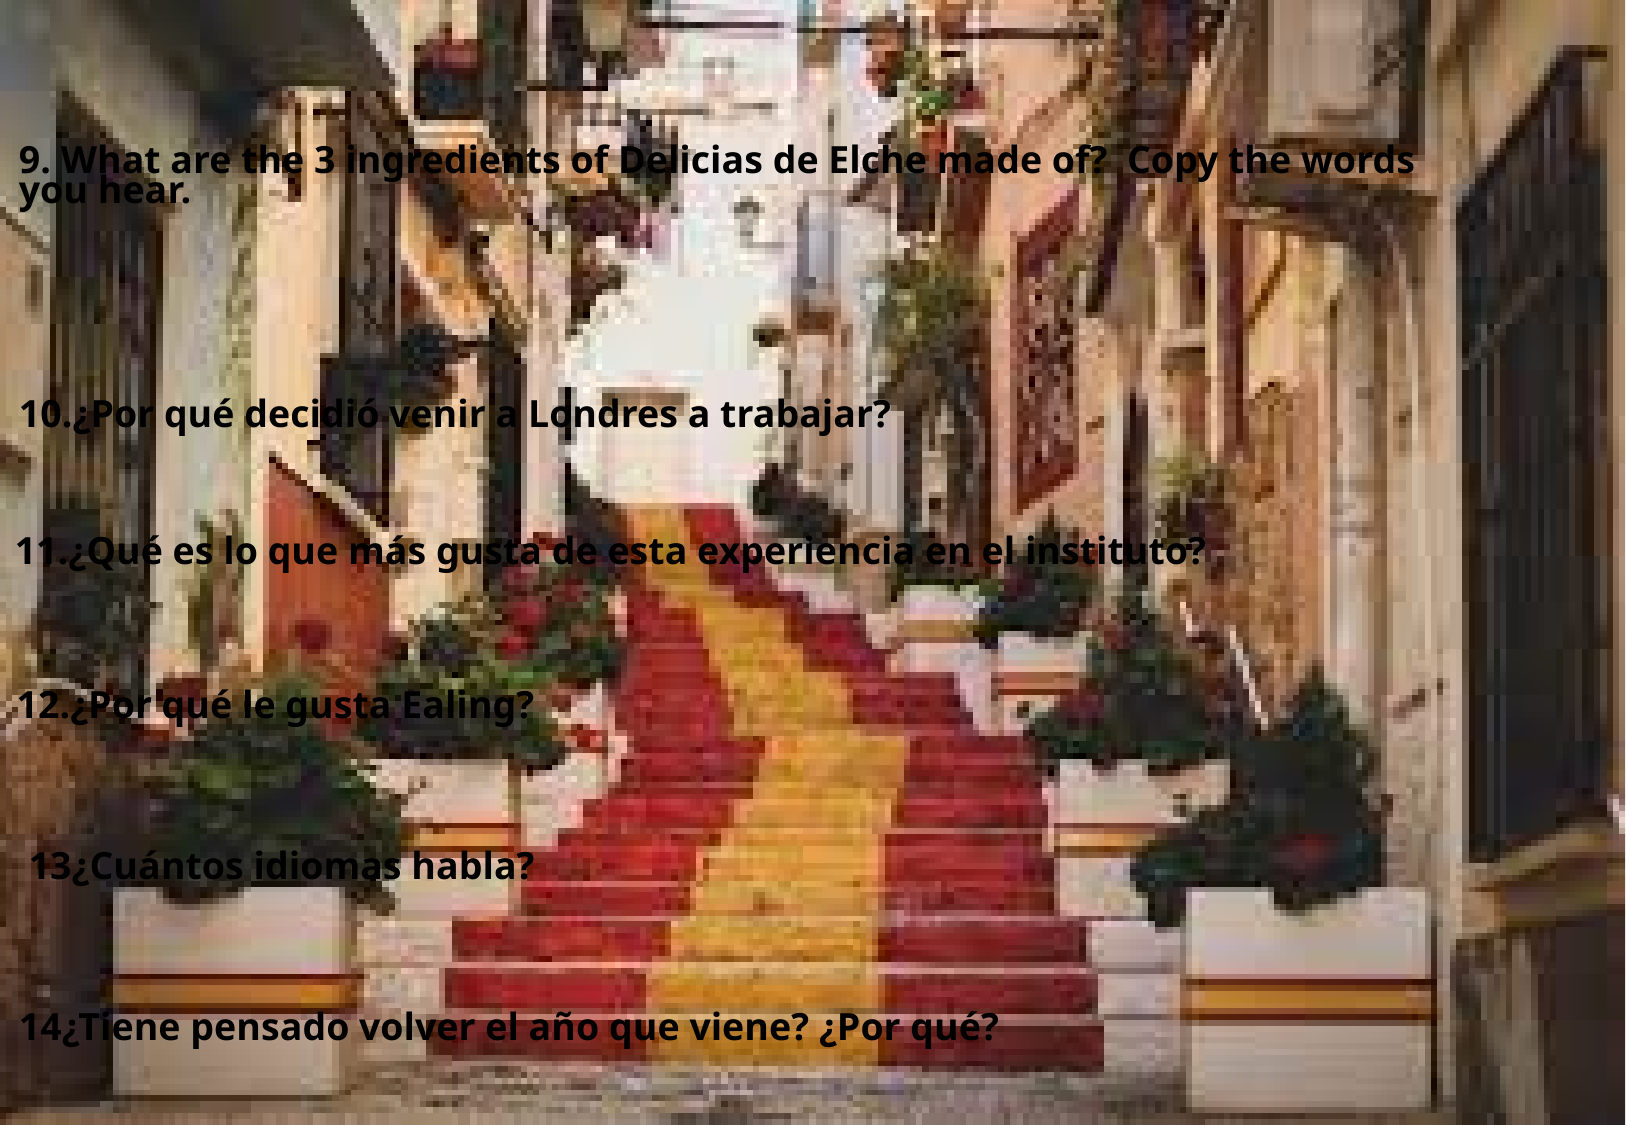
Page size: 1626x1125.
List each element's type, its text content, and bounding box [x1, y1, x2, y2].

text_box 11.¿Qué es lo que más gusta de esta experiencia en el instituto? [0, 534, 1359, 580]
text_box 12.¿Por qué le gusta Ealing? [1, 688, 550, 734]
text_box 13¿Cuántos idiomas habla? [13, 849, 551, 895]
picture [0, 0, 1626, 1125]
text_box 9. What are the 3 ingredients of Delicias de Elche made of? Copy the words you hear. [4, 143, 1446, 219]
text_box 14¿Tiene pensado volver el año que viene? ¿Por qué? [4, 1010, 1080, 1056]
text_box 10.¿Por qué decidió venir a Londres a trabajar? [4, 396, 1280, 443]
